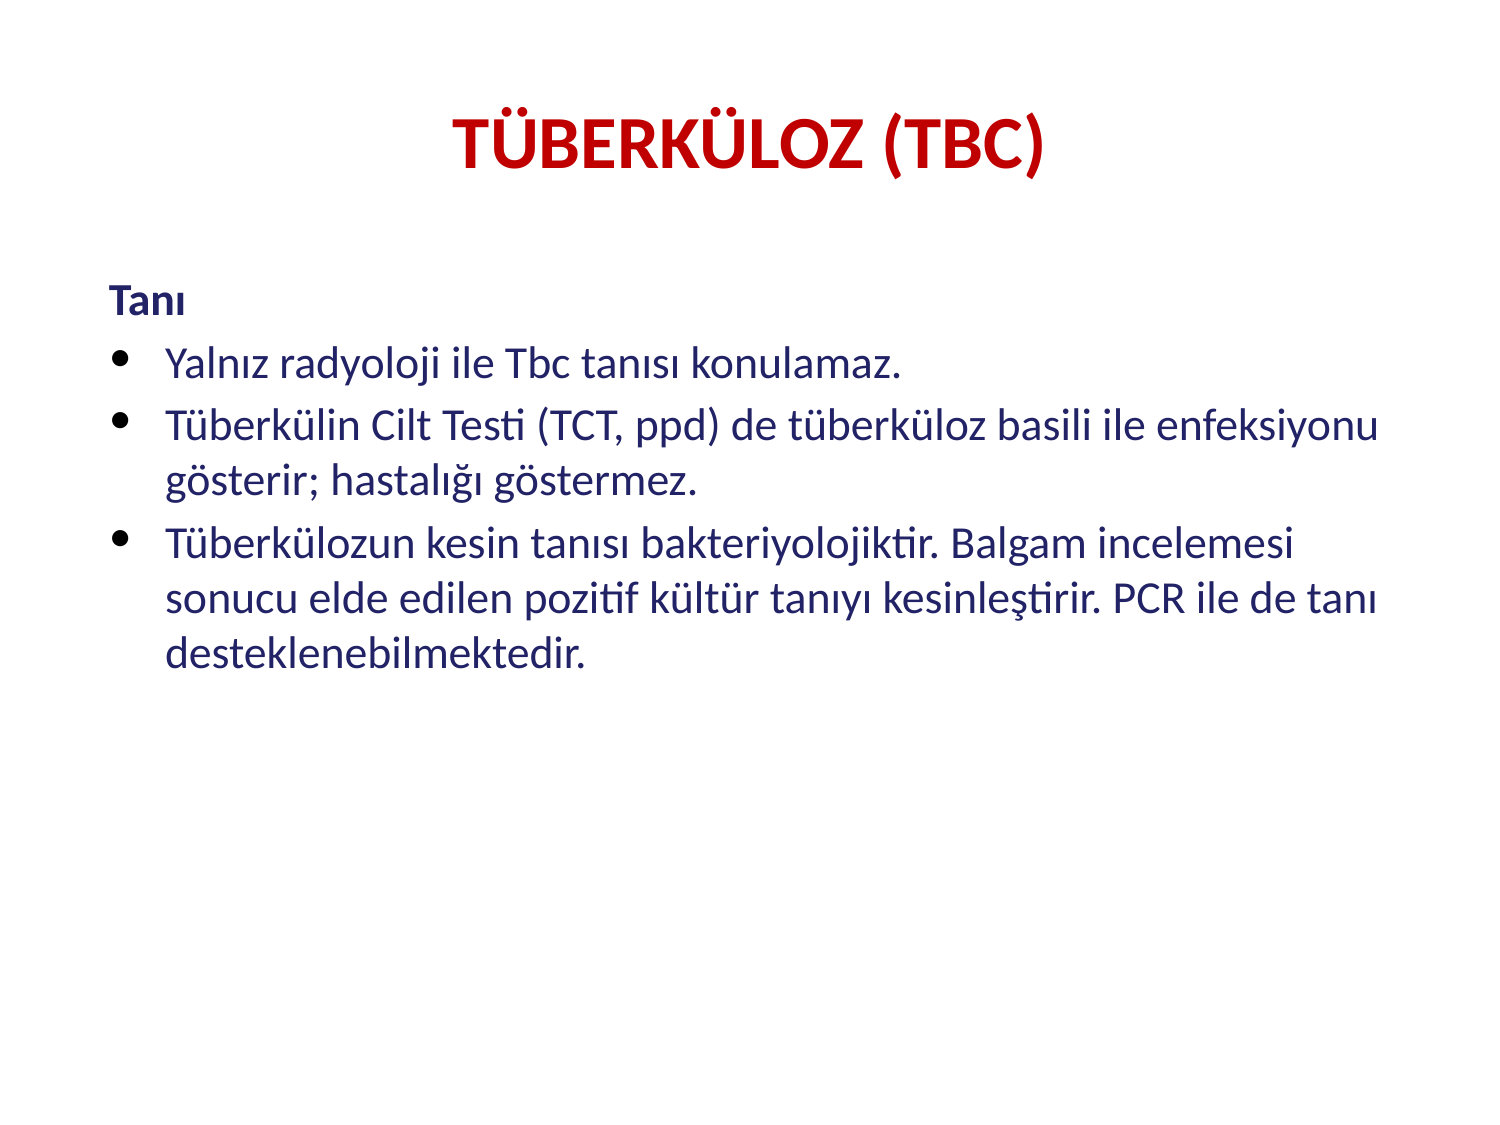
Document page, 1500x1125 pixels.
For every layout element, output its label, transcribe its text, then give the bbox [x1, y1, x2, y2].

list Tanı Yalnız radyoloji ile Tbc tanısı konulamaz. Tüberkülin Cilt Testi (TCT, ppd) de tüberküloz basili ile enfeksiyonu gösterir; hastalığı göstermez. Tüberkülozun kesin tanısı bakteriyolojiktir. Balgam incelemesi sonucu elde edilen pozitif kültür tanıyı kesinleştirir. PCR ile de tanı desteklenebilmektedir. [75, 262, 1425, 1005]
title TÜBERKÜLOZ (TBC) [75, 45, 1425, 233]
